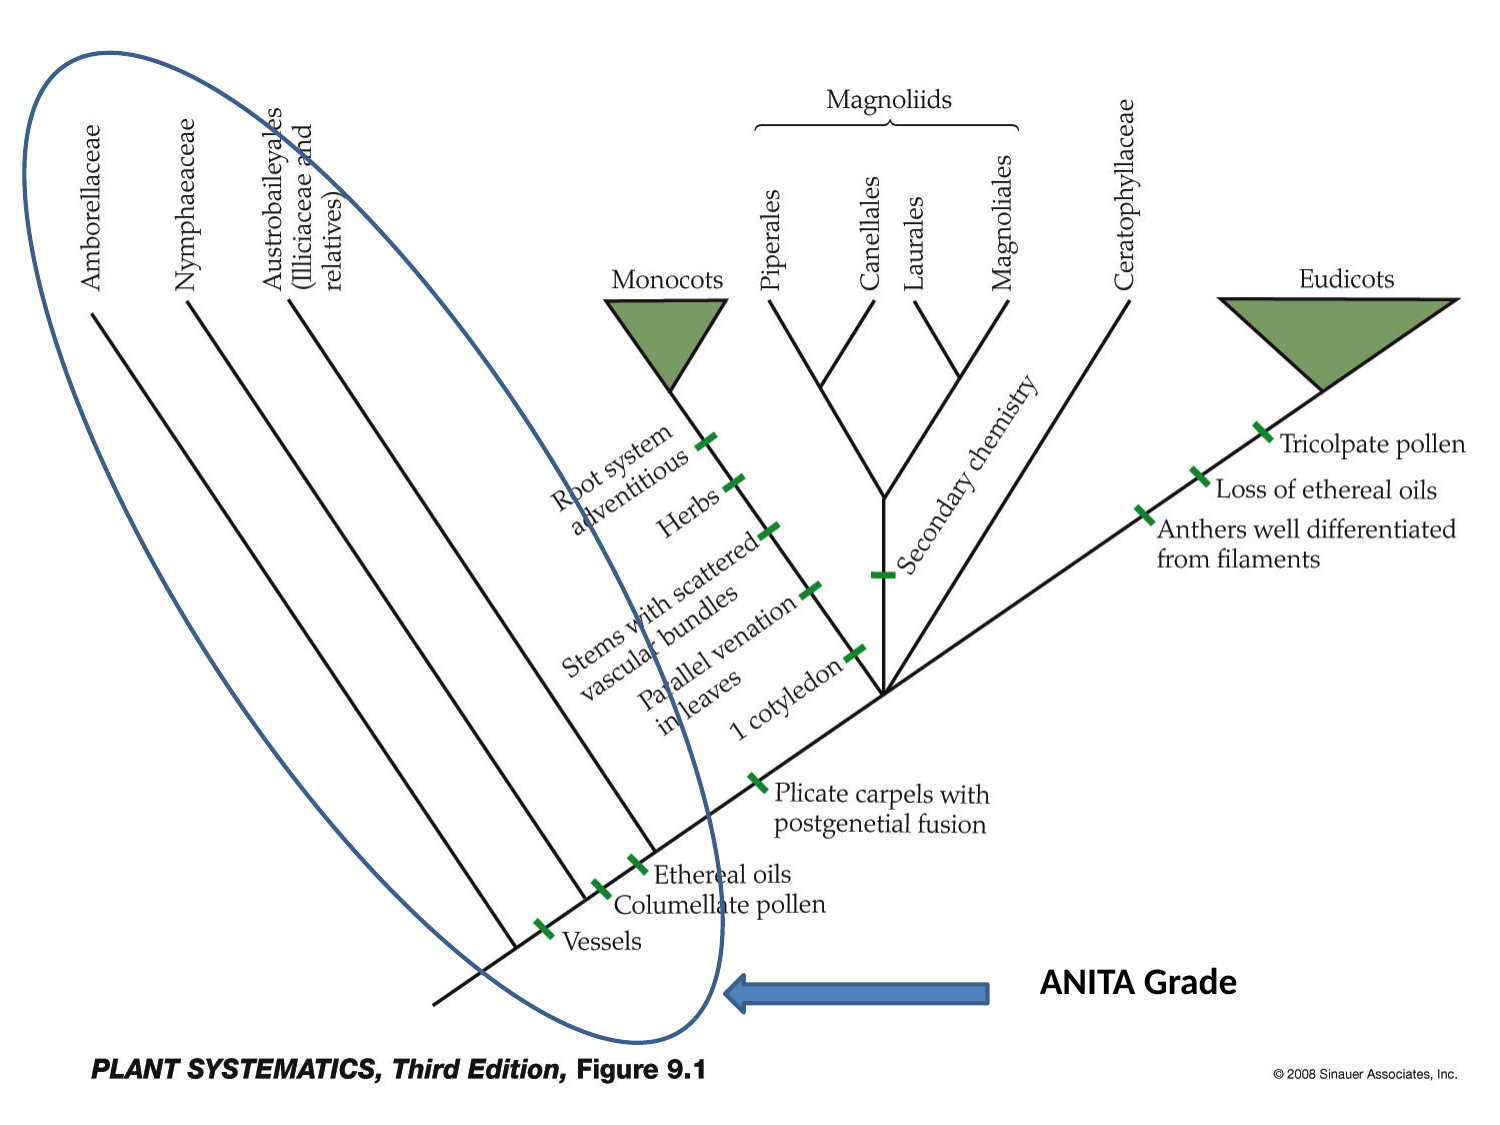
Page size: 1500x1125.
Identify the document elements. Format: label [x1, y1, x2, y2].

text_box [22, 59, 70, 386]
picture [74, 55, 1476, 1108]
